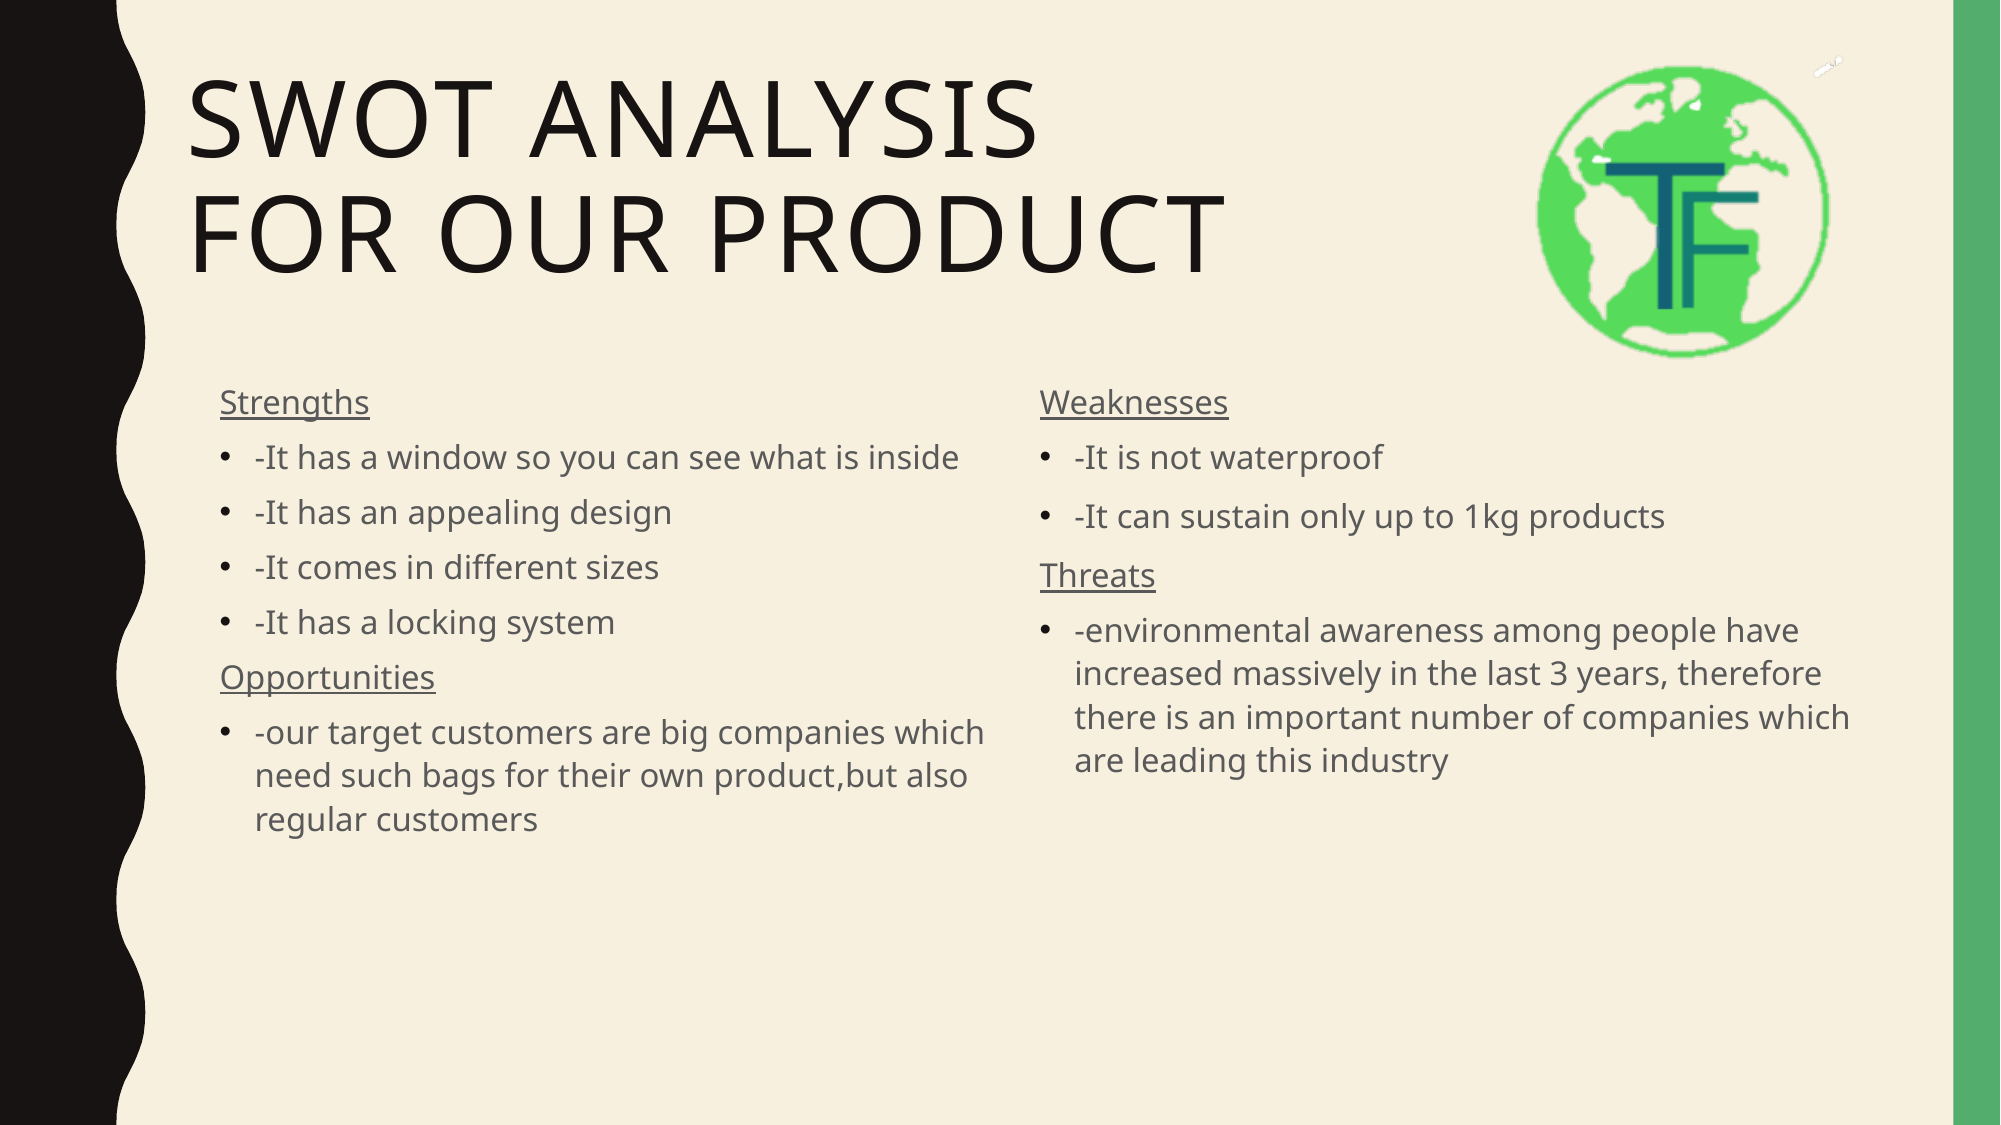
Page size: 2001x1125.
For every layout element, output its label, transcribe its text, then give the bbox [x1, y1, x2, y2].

picture [1522, 53, 1848, 375]
title SWOT ANALYSIS FOR OUR PRODUCT [171, 58, 1522, 303]
list Strengths -It has a window so you can see what is inside -It has an appealing design -It comes in different sizes -It has a locking system Opportunities -our target customers are big companies which need such bags for their own product,but also regular customers Weaknesses -It is not waterproof -It can sustain only up to 1kg products Threats -environmental awareness among people have increased massively in the last 3 years, therefore there is an important number of companies which are leading this industry [204, 370, 1875, 960]
